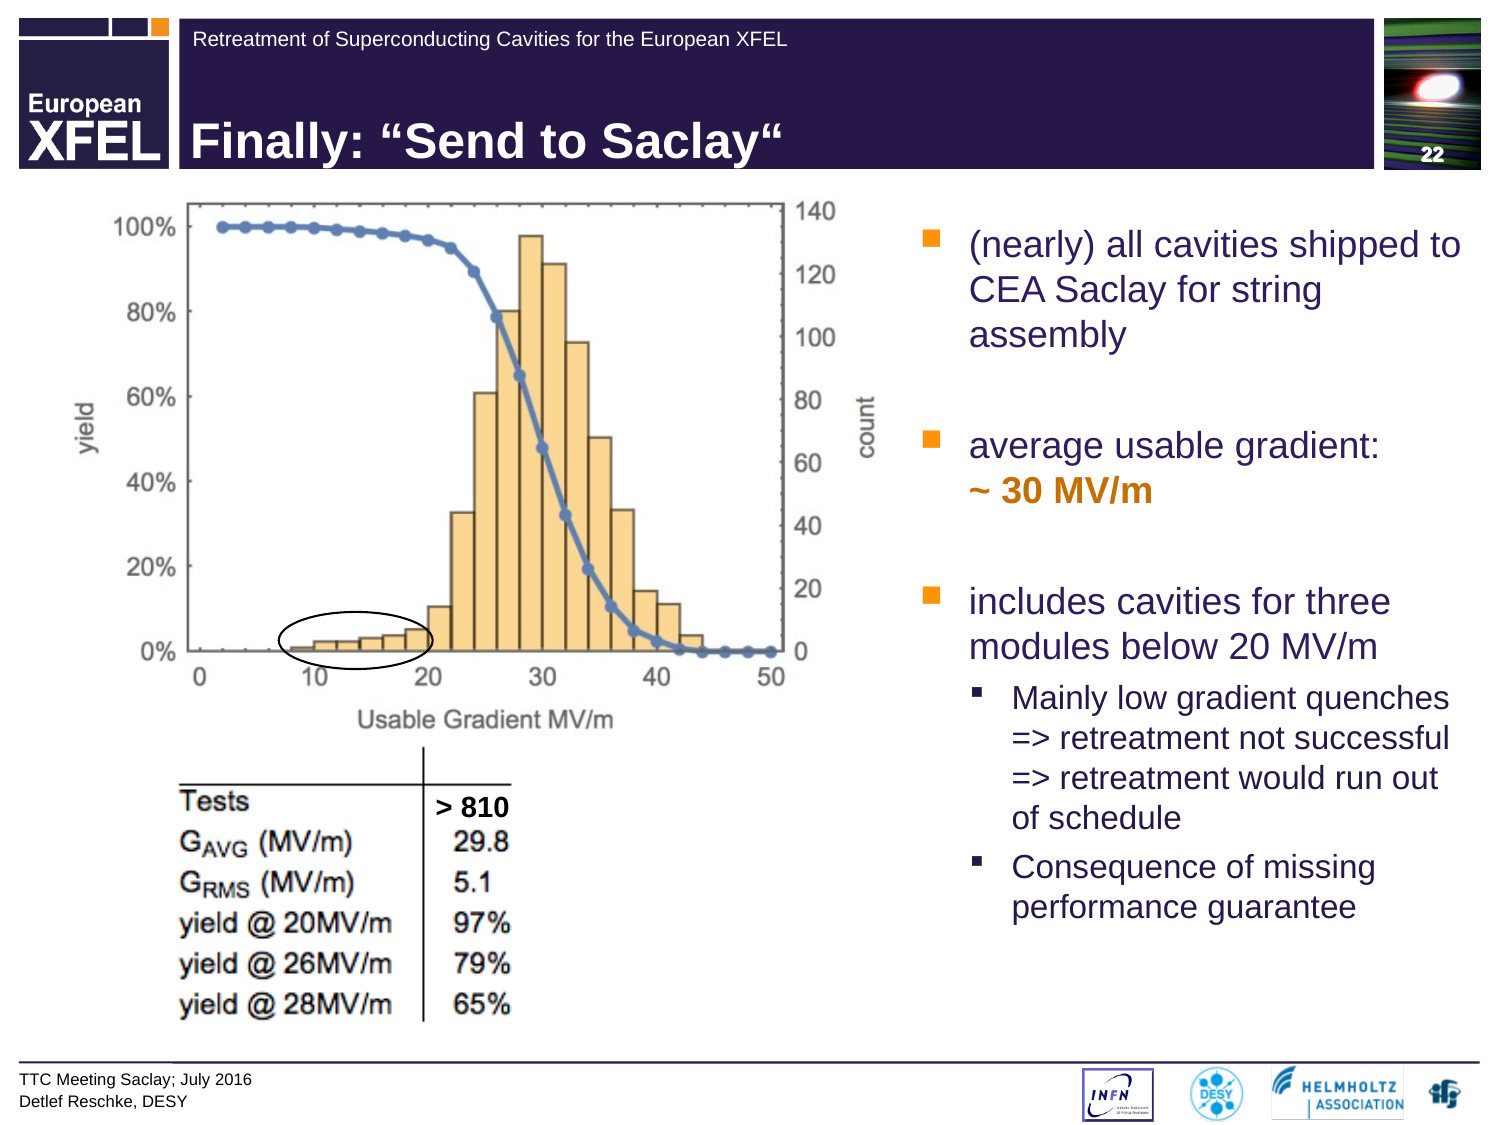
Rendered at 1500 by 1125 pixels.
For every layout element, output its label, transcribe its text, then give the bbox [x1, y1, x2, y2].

title Finally: “Send to Saclay“ [178, 89, 1374, 169]
picture [1384, 18, 1481, 170]
text_box (nearly) all cavities shipped to CEA Saclay for string assembly average usable gradient: ~ 30 MV/m includes cavities for three modules below 20 MV/m Mainly low gradient quenches => retreatment not successful => retreatment would run out of schedule Consequence of missing performance guarantee [876, 220, 1480, 1028]
picture [1082, 1068, 1154, 1122]
picture [1187, 1064, 1461, 1124]
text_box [165, 729, 534, 1028]
picture [19, 18, 169, 169]
picture [42, 186, 893, 780]
text_box 22 [1384, 18, 1480, 169]
